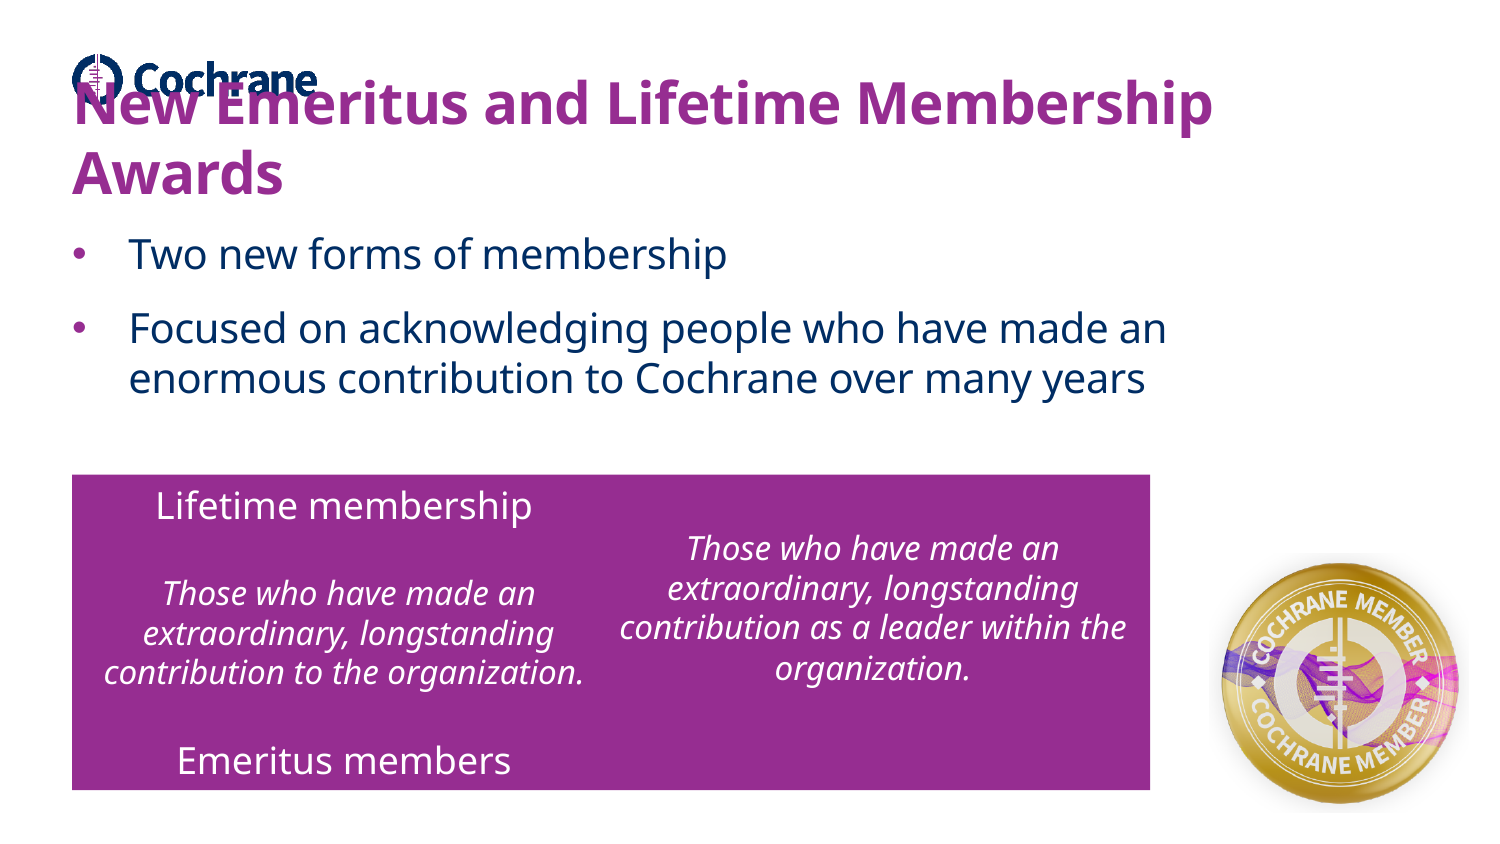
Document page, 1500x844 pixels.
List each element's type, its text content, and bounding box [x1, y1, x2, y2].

title New Emeritus and Lifetime Membership Awards [72, 127, 1370, 206]
list Two new forms of membership Focused on acknowledging people who have made an enormous contribution to Cochrane over many years [72, 228, 1174, 422]
picture [72, 54, 317, 105]
text_box Lifetime membership Those who have made an extraordinary, longstanding contribution to the organization. Emeritus members Those who have made an extraordinary, longstanding contribution as a leader within the organization. [72, 474, 1151, 791]
picture [1209, 553, 1469, 813]
